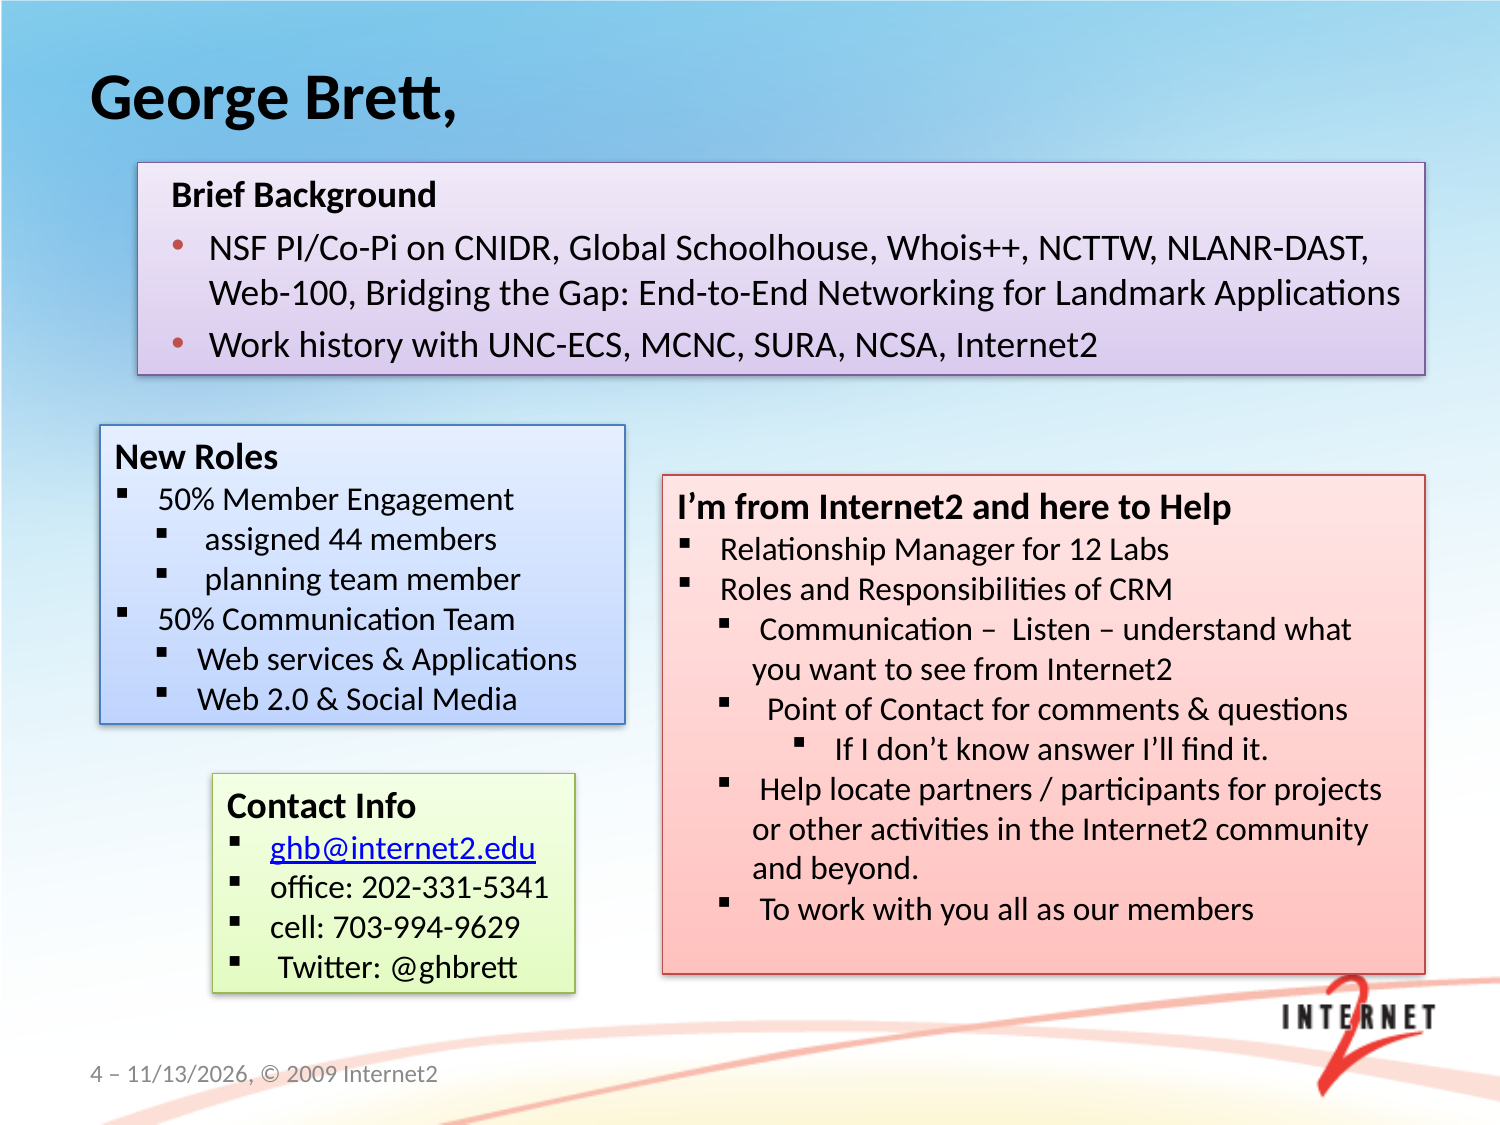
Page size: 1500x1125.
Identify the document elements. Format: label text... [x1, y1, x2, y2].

text_box I’m from Internet2 and here to Help Relationship Manager for 12 Labs Roles and Responsibilities of CRM Communication – Listen – understand what you want to see from Internet2 Point of Contact for comments & questions If I don’t know answer I’ll find it. Help locate partners / participants for projects or other activities in the Internet2 community and beyond. To work with you all as our members [662, 474, 1426, 975]
list Brief Background NSF PI/Co-Pi on CNIDR, Global Schoolhouse, Whois++, NCTTW, NLANR-DAST, Web-100, Bridging the Gap: End-to-End Networking for Landmark Applications Work history with UNC-ECS, MCNC, SURA, NCSA, Internet2 [137, 162, 1426, 376]
text_box Contact Info ghb@internet2.edu office: 202-331-5341 cell: 703-994-9629 Twitter: @ghbrett [212, 773, 576, 994]
text_box New Roles 50% Member Engagement assigned 44 members planning team member 50% Communication Team Web services & Applications Web 2.0 & Social Media [99, 424, 626, 725]
title George Brett, [74, 44, 1426, 233]
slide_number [75, 1042, 550, 1103]
picture [0, 0, 1500, 1125]
